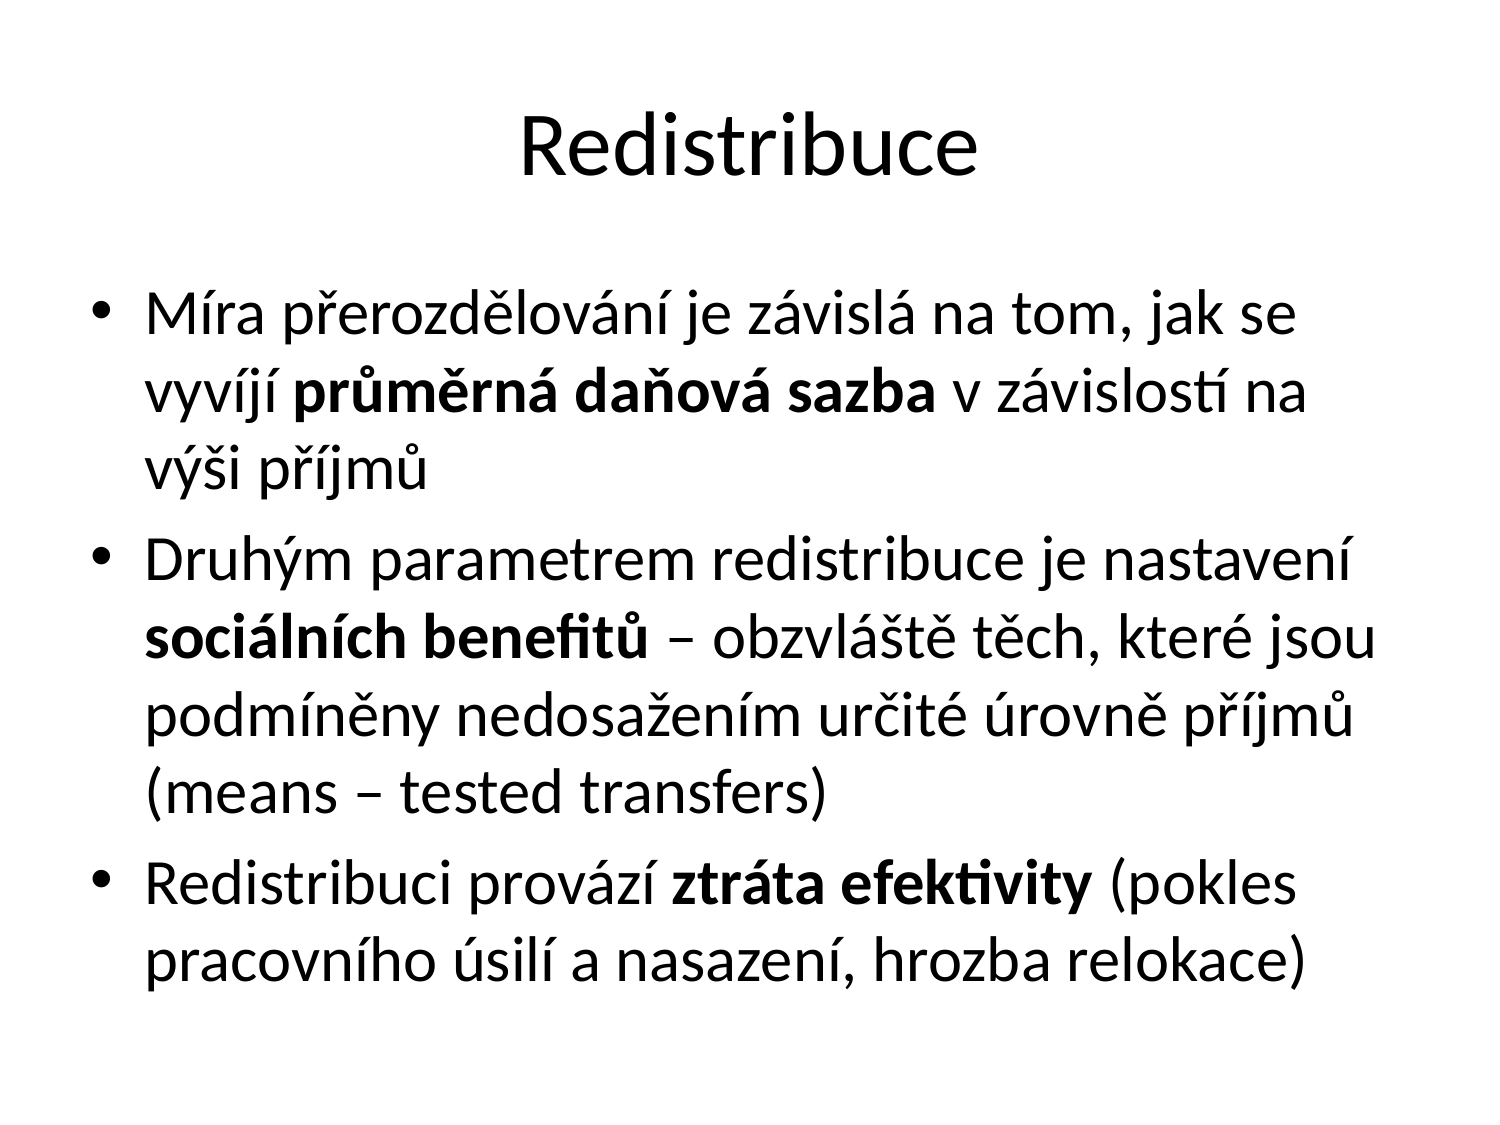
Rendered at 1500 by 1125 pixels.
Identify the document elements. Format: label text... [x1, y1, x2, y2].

list Míra přerozdělování je závislá na tom, jak se vyvíjí průměrná daňová sazba v závislostí na výši příjmů Druhým parametrem redistribuce je nastavení sociálních benefitů – obzvláště těch, které jsou podmíněny nedosažením určité úrovně příjmů (means – tested transfers) Redistribuci provází ztráta efektivity (pokles pracovního úsilí a nasazení, hrozba relokace) [75, 262, 1425, 1005]
title Redistribuce [75, 45, 1425, 233]
